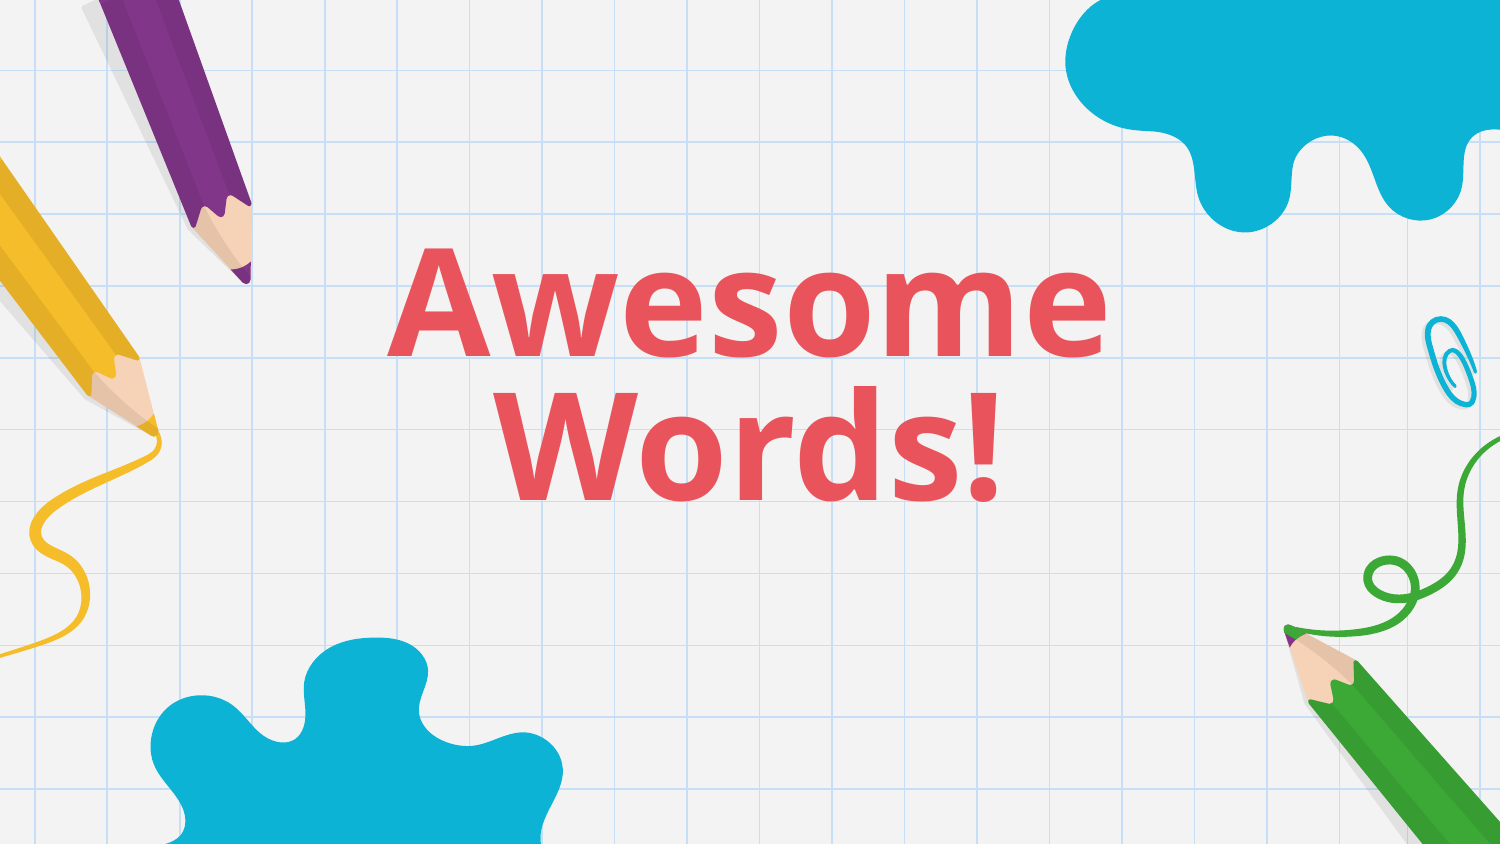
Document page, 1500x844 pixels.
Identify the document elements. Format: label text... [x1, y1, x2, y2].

title Awesome Words! [306, 156, 1194, 544]
